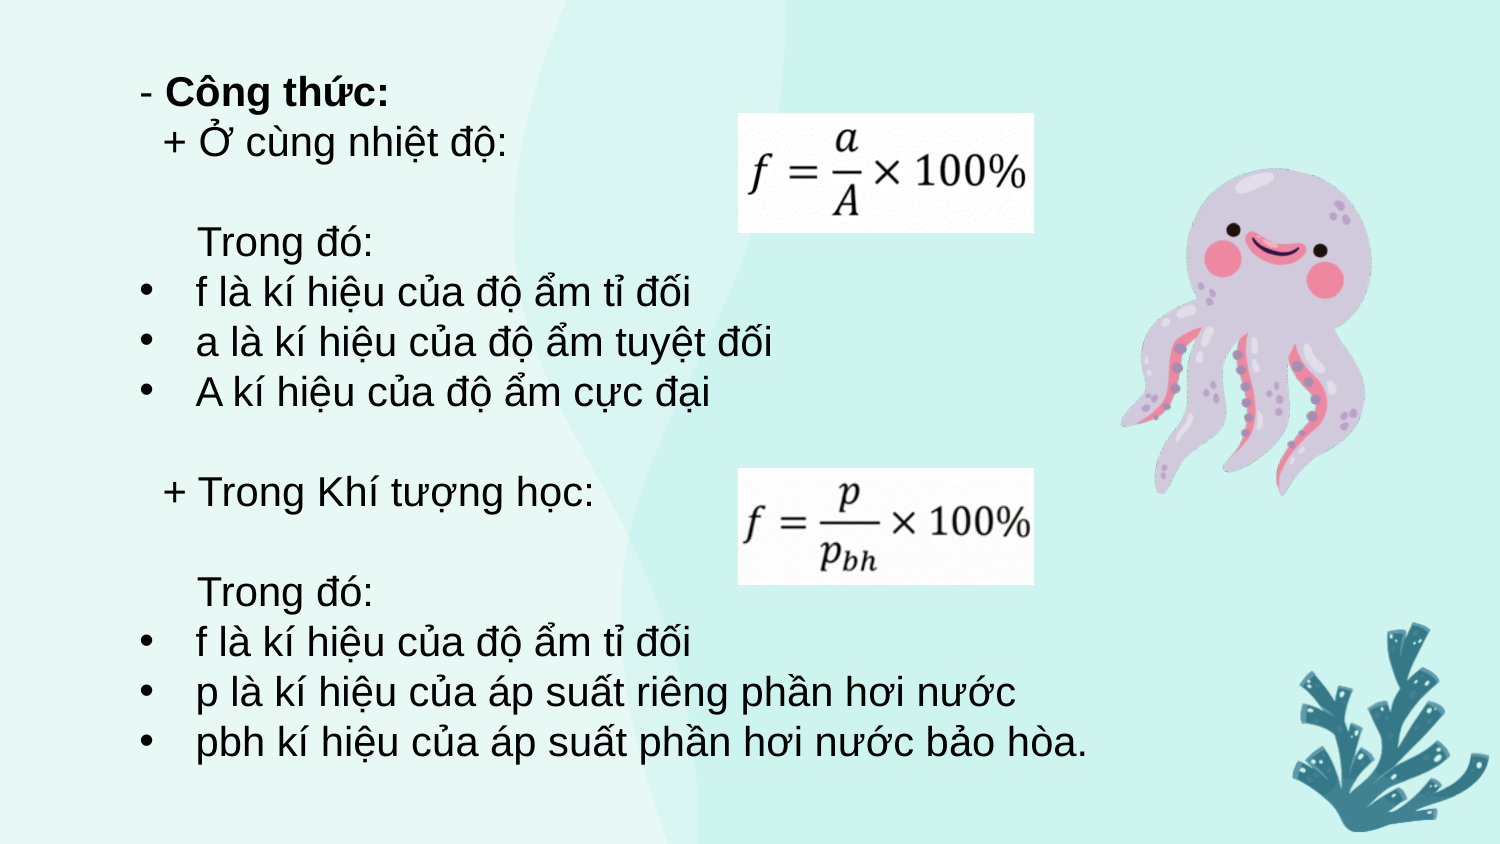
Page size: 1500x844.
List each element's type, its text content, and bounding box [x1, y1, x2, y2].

picture [1107, 145, 1412, 534]
picture [1274, 621, 1500, 844]
picture [738, 113, 1034, 234]
picture [738, 468, 1034, 586]
text_box - Công thức: + Ở cùng nhiệt độ: Trong đó: f là kí hiệu của độ ẩm tỉ đối a là kí hiệu của độ ẩm tuyệt đối A kí hiệu của độ ẩm cực đại + Trong Khí tượng học: Trong đó: f là kí hiệu của độ ẩm tỉ đối p là kí hiệu của áp suất riêng phần hơi nước pbh kí hiệu của áp suất phần hơi nước bảo hòa. [124, 57, 1353, 844]
